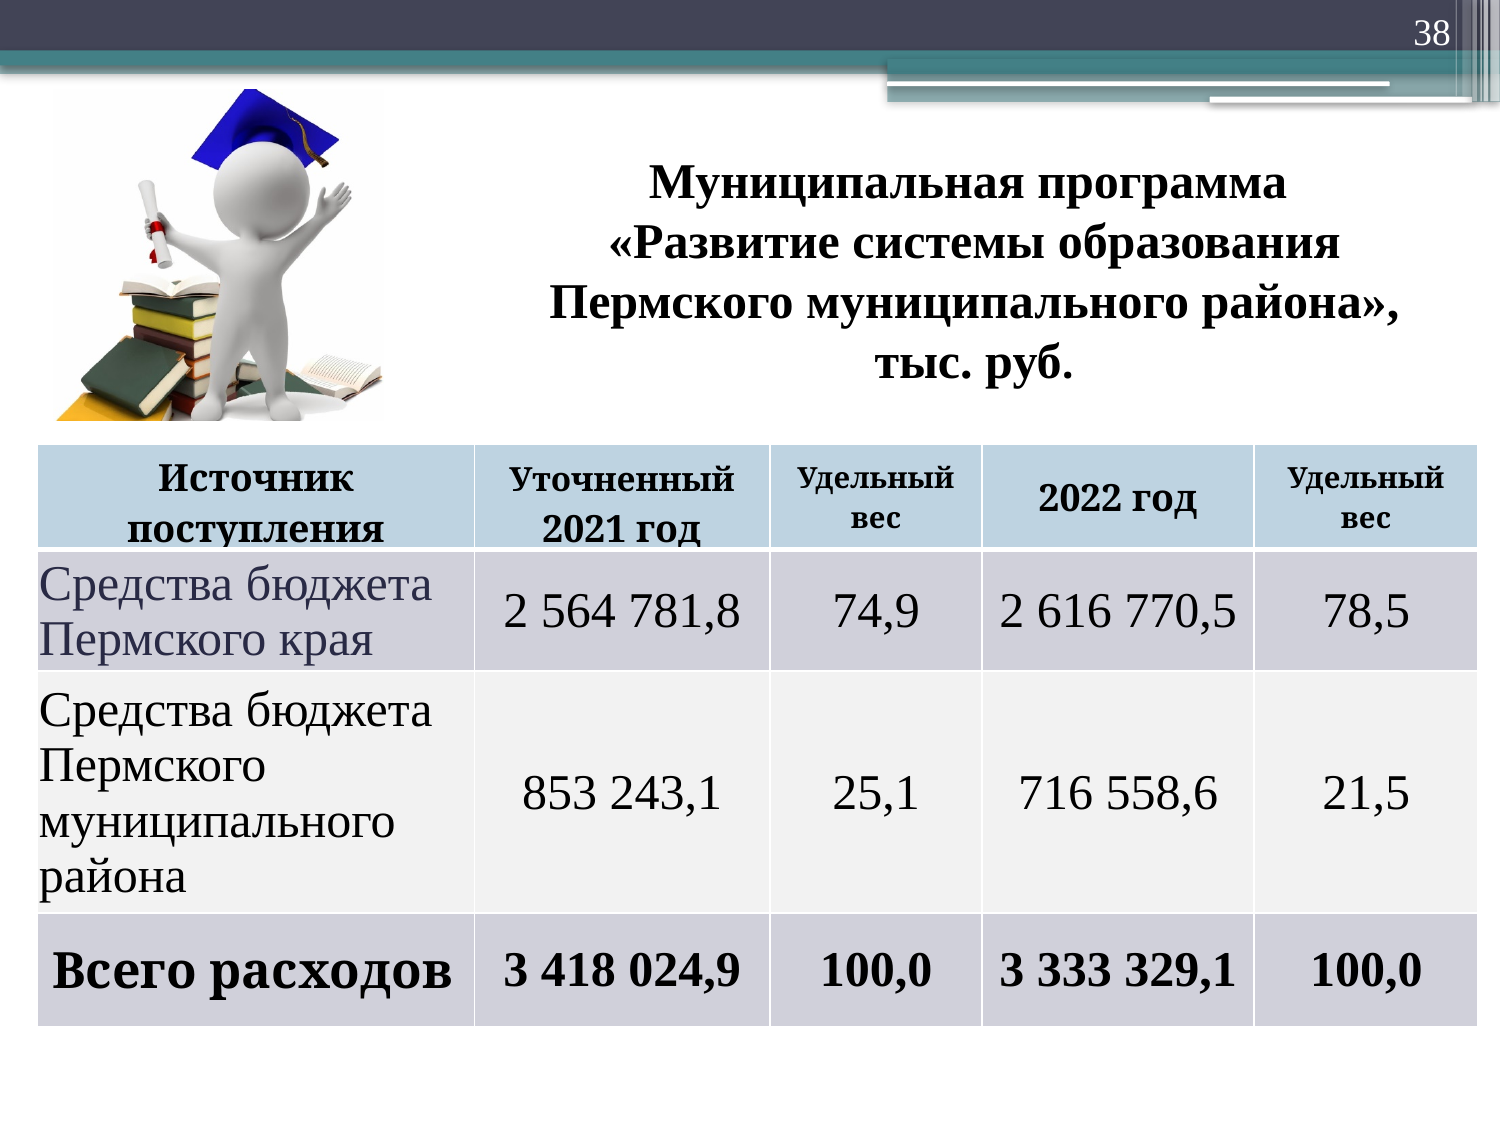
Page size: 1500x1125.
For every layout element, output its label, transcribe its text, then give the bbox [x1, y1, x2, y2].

table_cell 3 418 024,9 [475, 914, 769, 1026]
table_header Уточненный 2021 год [475, 445, 769, 547]
table_cell 25,1 [771, 672, 981, 912]
table_cell 716 558,6 [983, 672, 1253, 912]
table_cell 78,5 [1255, 552, 1477, 670]
table_cell Всего расходов [38, 914, 474, 1026]
table_cell 21,5 [1255, 672, 1477, 912]
table_header Удельный вес [1255, 445, 1477, 547]
table_header Удельный вес [771, 445, 981, 547]
table_cell Средства бюджета Пермского муниципального района [38, 672, 474, 912]
table_cell 853 243,1 [475, 672, 769, 912]
picture [52, 89, 385, 421]
table_cell 100,0 [1255, 914, 1477, 1026]
table_header Источник поступления [38, 445, 474, 547]
slide_number 38 [1340, 0, 1466, 61]
table_cell 2 616 770,5 [983, 552, 1253, 670]
table_cell 100,0 [771, 914, 981, 1026]
table_cell Средства бюджета Пермского края [38, 552, 474, 670]
table_cell 2 564 781,8 [475, 552, 769, 670]
text_box Муниципальная программа «Развитие системы образования Пермского муниципального района», тыс. руб. [466, 141, 1483, 397]
table_header 2022 год [983, 445, 1253, 547]
table_cell 3 333 329,1 [983, 914, 1253, 1026]
table_cell 74,9 [771, 552, 981, 670]
